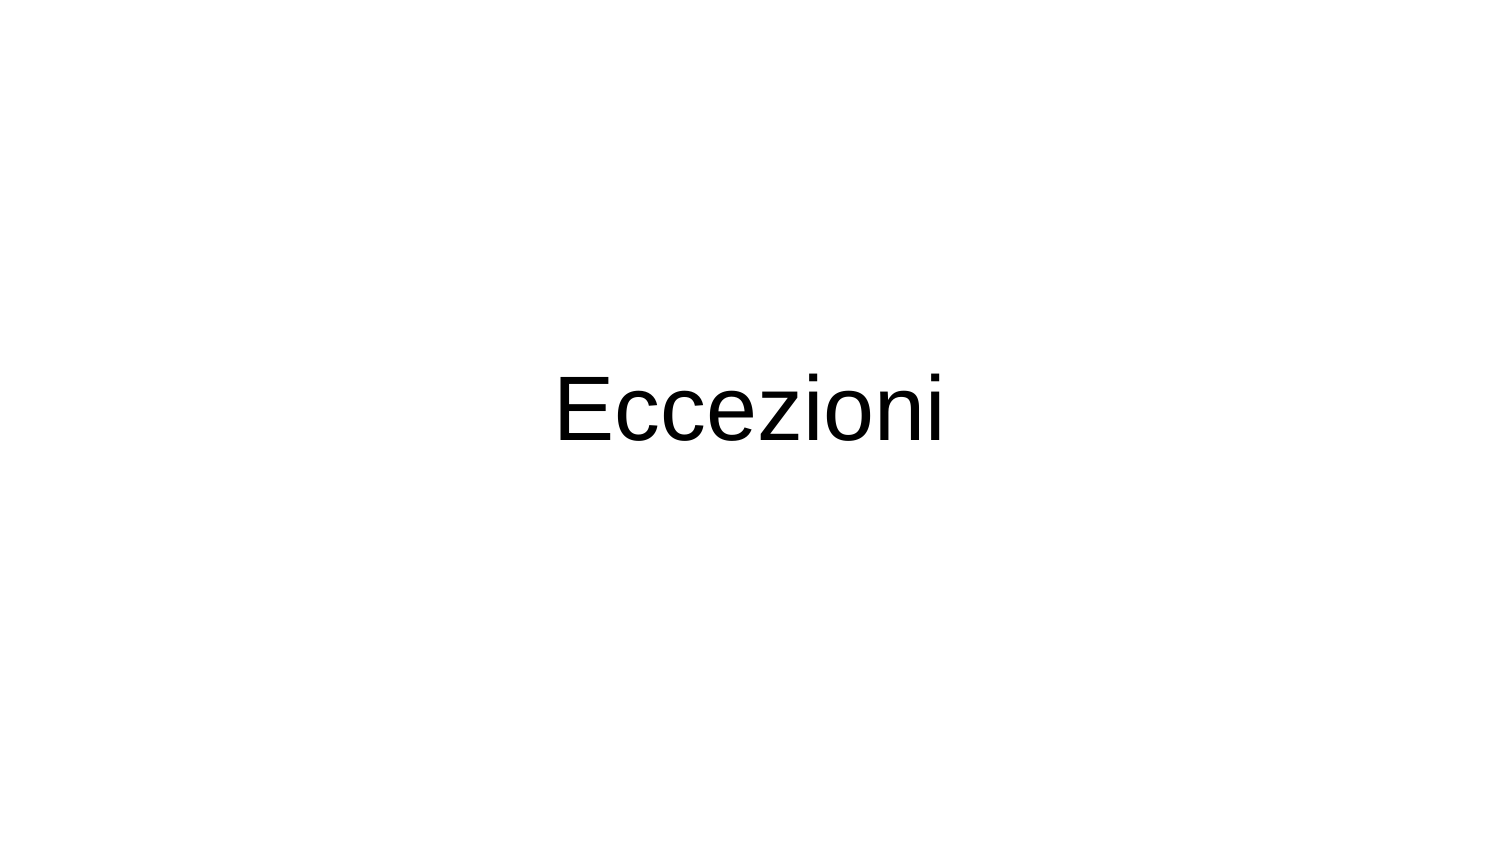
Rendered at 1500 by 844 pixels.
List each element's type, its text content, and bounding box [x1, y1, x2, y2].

text_box Eccezioni [74, 333, 1425, 474]
